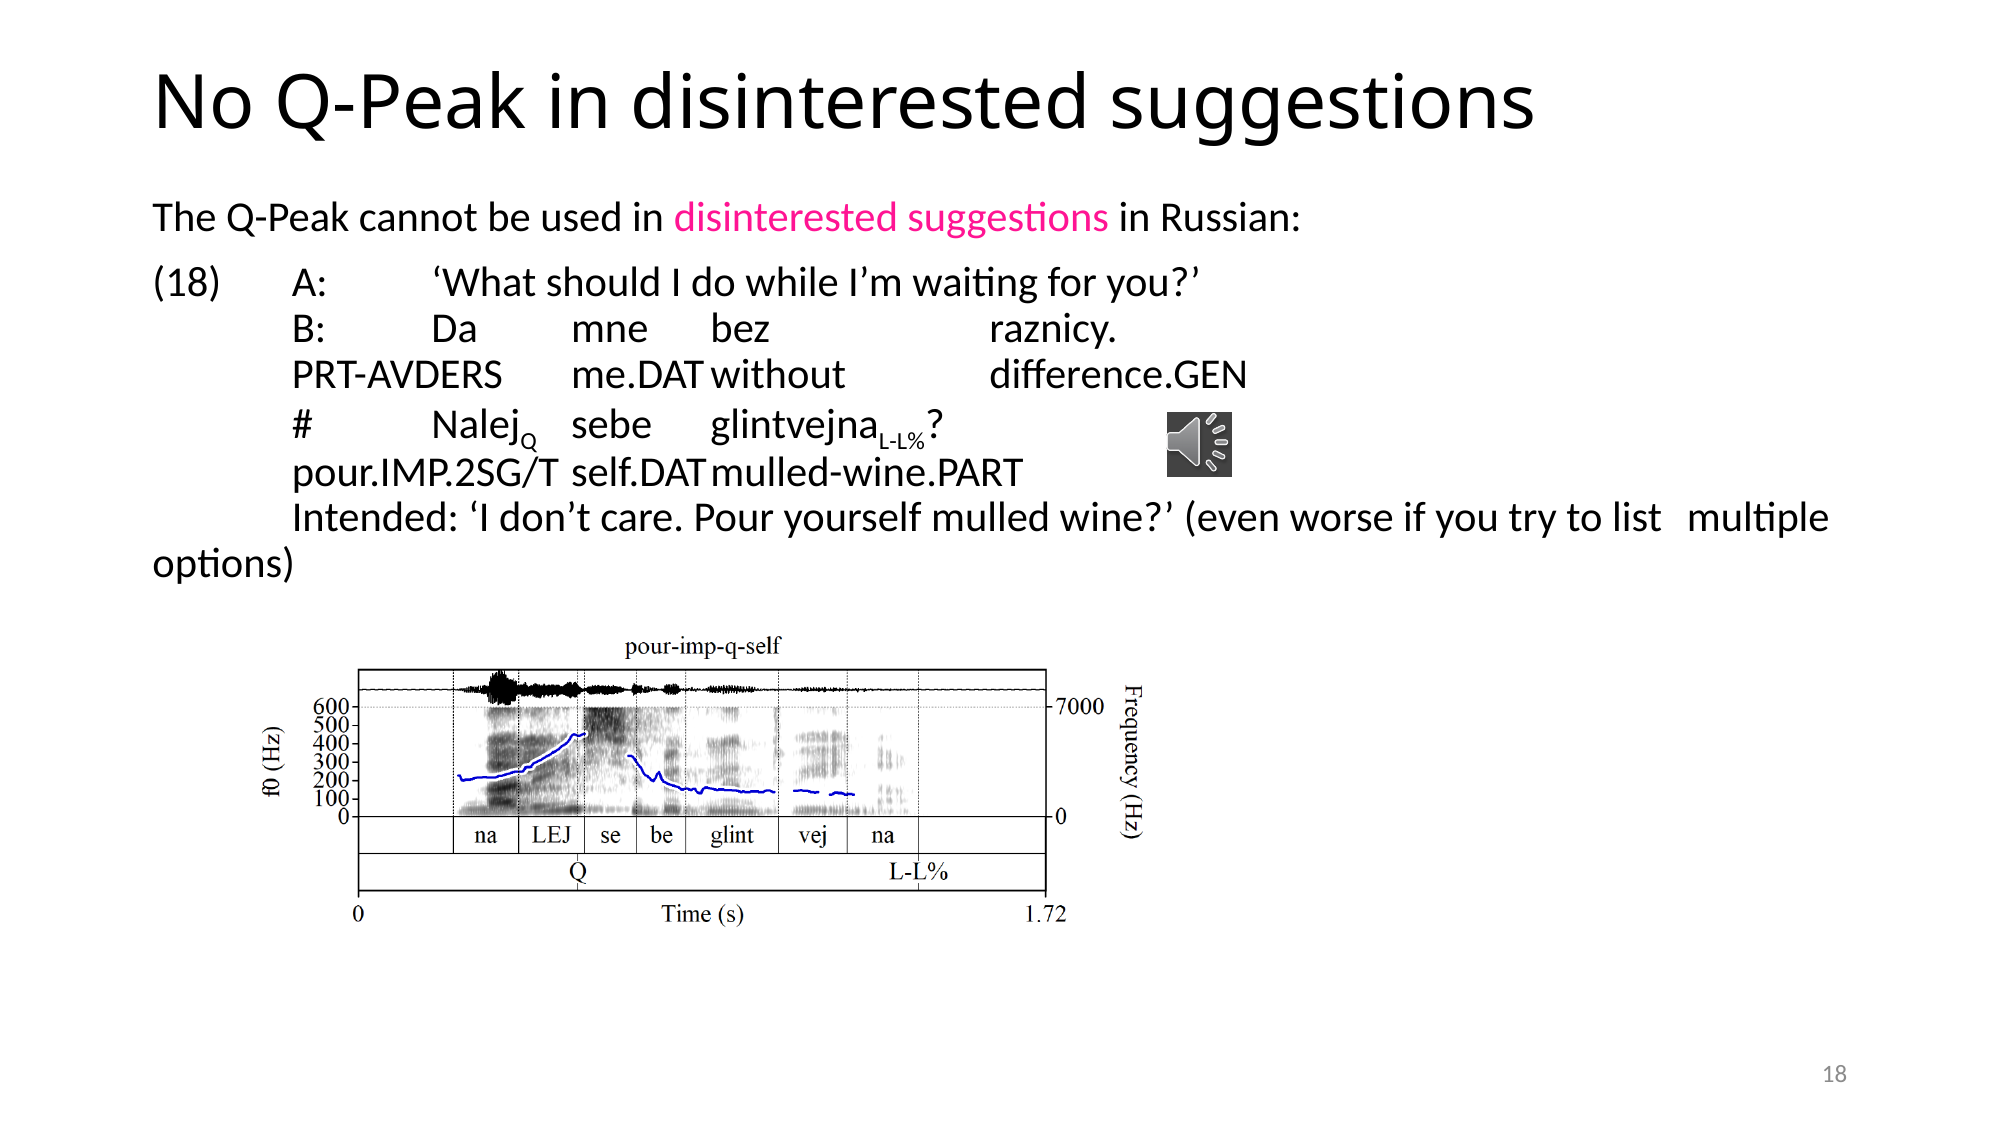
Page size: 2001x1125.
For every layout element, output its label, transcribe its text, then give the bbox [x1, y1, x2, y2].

picture [254, 599, 1150, 960]
picture [1165, 410, 1233, 478]
text_box No Q-Peak in disinterested suggestions [137, 22, 1863, 187]
list The Q-Peak cannot be used in disinterested suggestions in Russian: (18) A: ‘What should I do while I’m waiting for you?’ B: Da mne bez raznicy. PRT-AVDERS me.DAT without difference.GEN # NalejQ sebe glintvejnaL-L%? pour.IMP.2SG/T self.DAT mulled-wine.PART Intended: ‘I don’t care. Pour yourself mulled wine?’ (even worse if you try to list multiple options) [137, 187, 1863, 1014]
slide_number 18 [1412, 1042, 1863, 1103]
